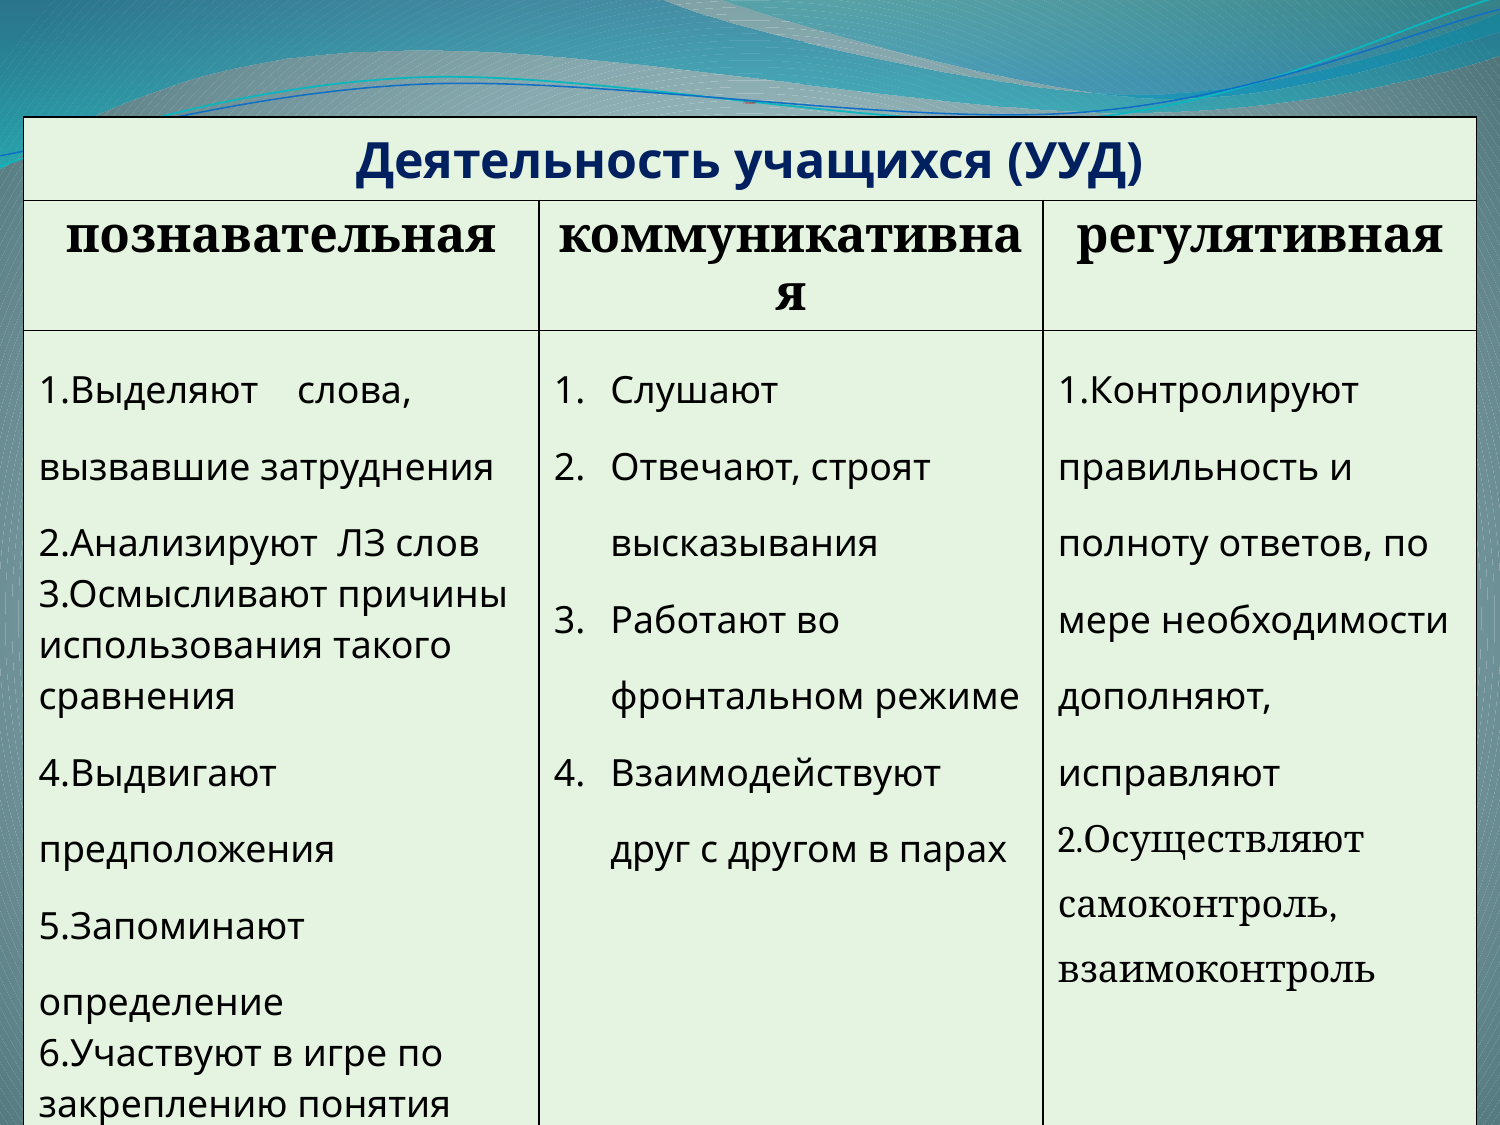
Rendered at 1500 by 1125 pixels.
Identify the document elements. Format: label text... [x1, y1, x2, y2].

table_header Деятельность учащихся (УУД) [24, 118, 1476, 200]
table_cell 1.Выделяют слова, вызвавшие затруднения 2.Анализируют ЛЗ слов 3.Осмысливают причины использования такого сравнения 4.Выдвигают предположения 5.Запоминают определение 6.Участвуют в игре по закреплению понятия «метафора» [24, 331, 538, 1125]
title ПРИМЕР [75, 93, 1425, 106]
table_cell Слушают Отвечают, строят высказывания Работают во фронтальном режиме Взаимодействуют друг с другом в парах [540, 331, 1042, 1125]
table_cell 1.Контролируют правильность и полноту ответов, по мере необходимости дополняют, исправляют 2.Осуществляют самоконтроль, взаимоконтроль [1044, 331, 1476, 1125]
table_cell регулятивная [1044, 201, 1476, 330]
table_cell коммуникативная [540, 201, 1042, 330]
table_cell познавательная [24, 201, 538, 330]
